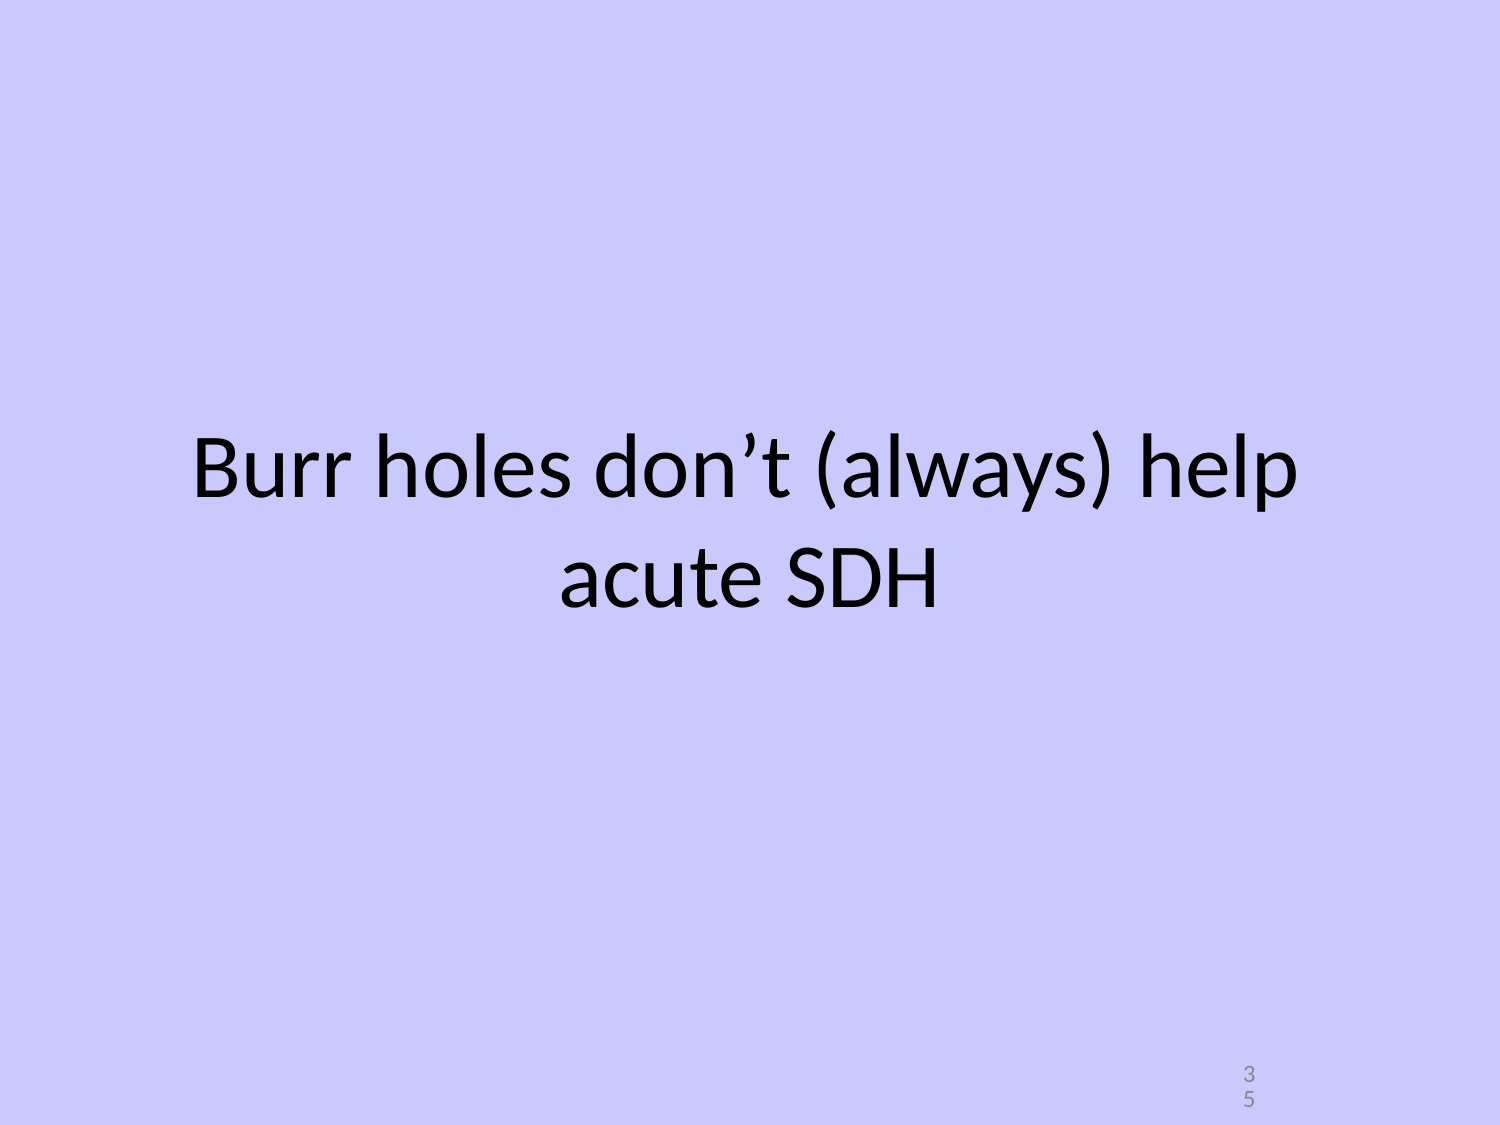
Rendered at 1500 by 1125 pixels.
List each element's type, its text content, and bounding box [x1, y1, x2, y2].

slide_number 35 [1227, 1049, 1273, 1097]
title Burr holes don’t (always) help acute SDH [75, 391, 1425, 640]
